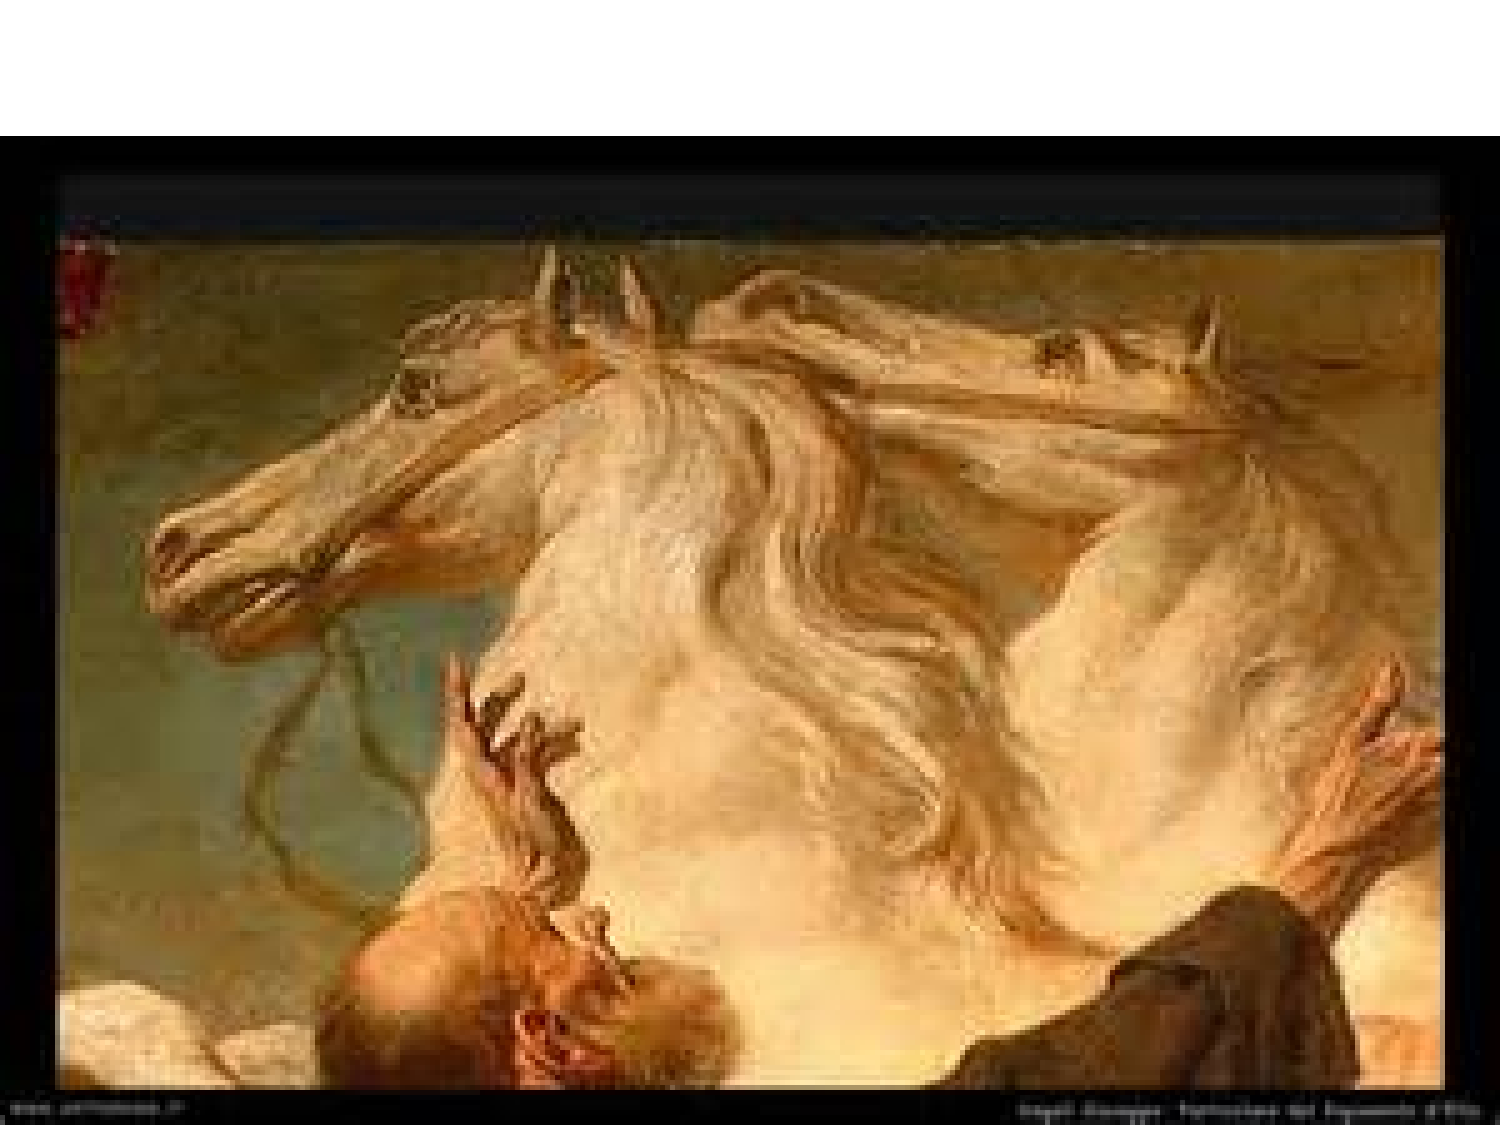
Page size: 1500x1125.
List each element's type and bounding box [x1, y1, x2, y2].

list [0, 135, 1500, 1125]
